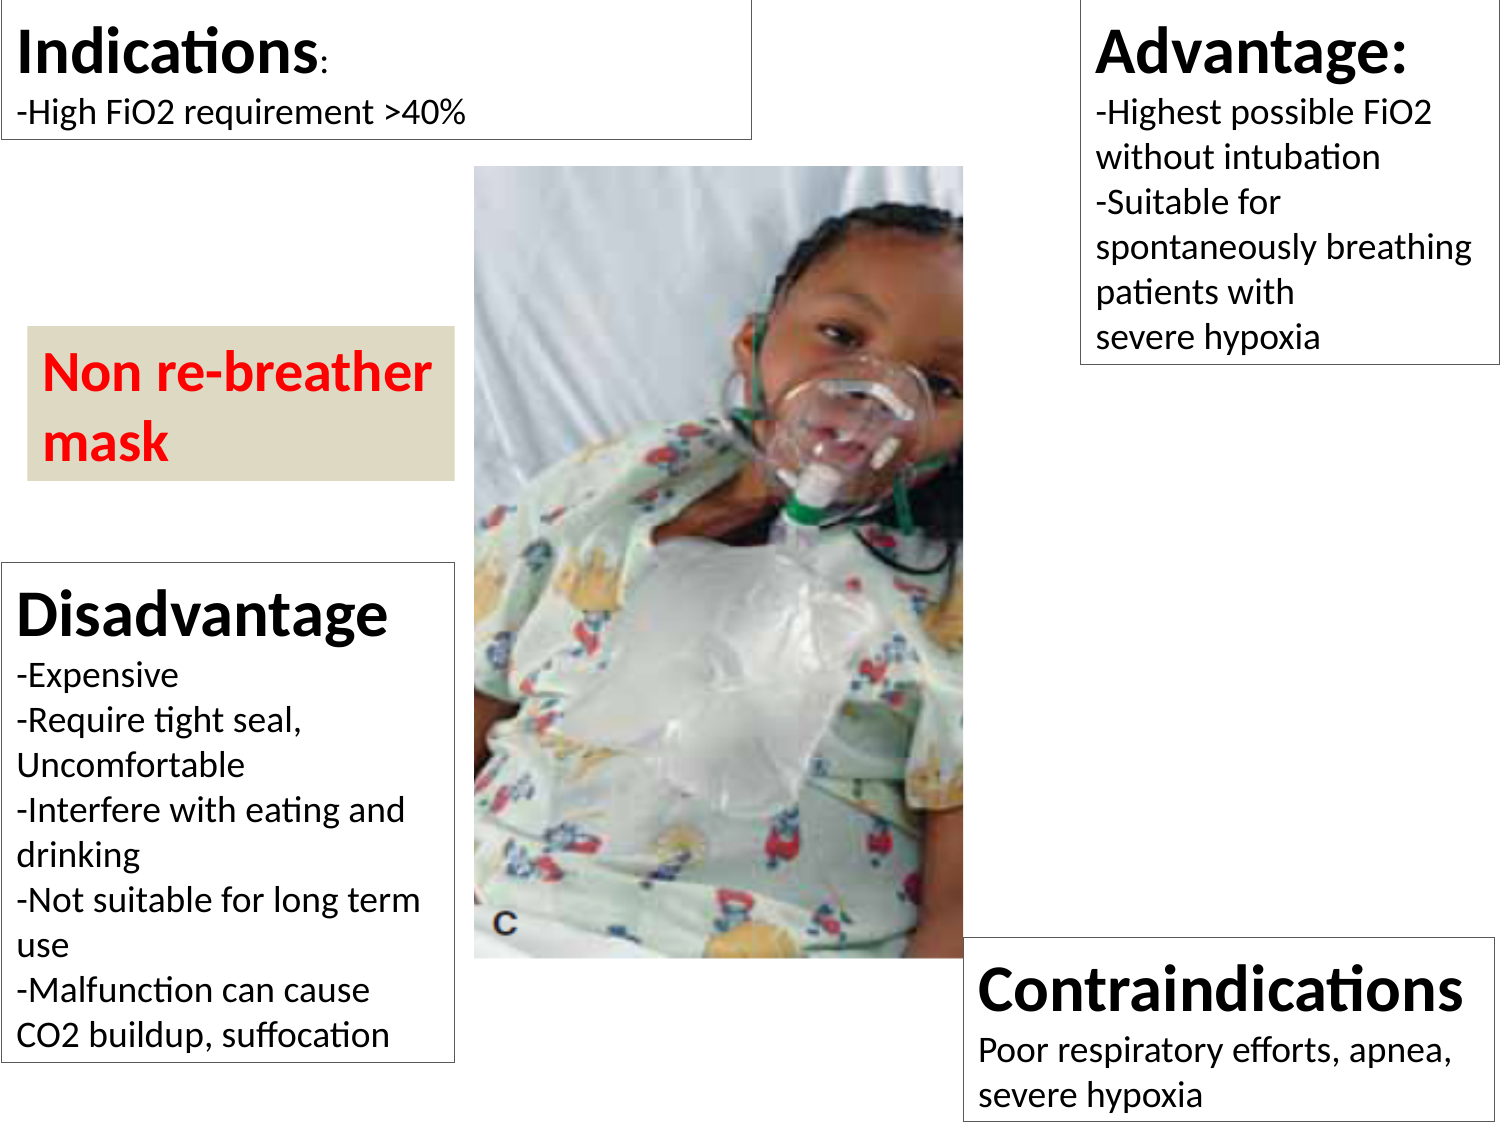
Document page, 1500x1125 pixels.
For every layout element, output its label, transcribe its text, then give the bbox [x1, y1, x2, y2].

text_box Non re-breather mask [27, 326, 455, 481]
text_box Contraindications Poor respiratory efforts, apnea, severe hypoxia [963, 937, 1495, 1122]
text_box Advantage: -Highest possible FiO2 without intubation -Suitable for spontaneously breathing patients with severe hypoxia [1080, 0, 1500, 365]
picture [473, 166, 964, 959]
text_box Indications: -High FiO2 requirement >40% [1, 0, 752, 140]
text_box Disadvantage -Expensive -Require tight seal, Uncomfortable -Interfere with eating and drinking -Not suitable for long term use -Malfunction can cause CO2 buildup, suffocation [1, 562, 455, 1063]
